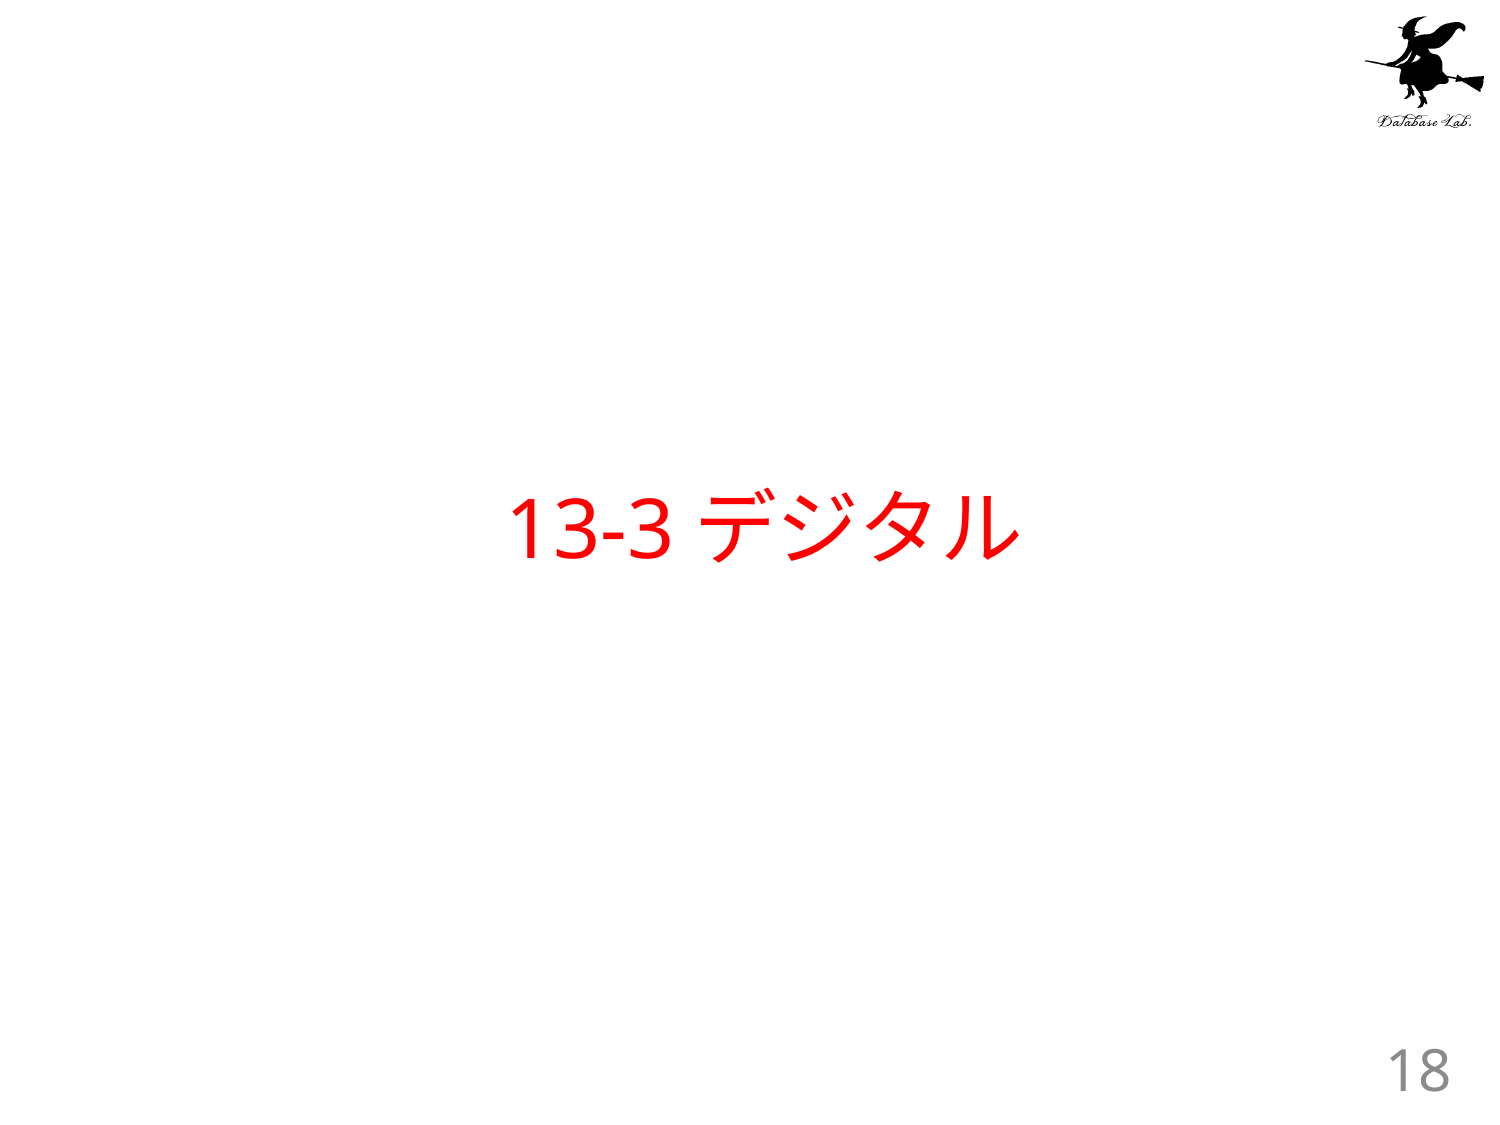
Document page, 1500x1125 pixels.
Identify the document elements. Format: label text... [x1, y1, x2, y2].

title 13-3デジタル [80, 405, 1449, 584]
slide_number 18 [1129, 1042, 1467, 1103]
picture [1362, 14, 1486, 130]
